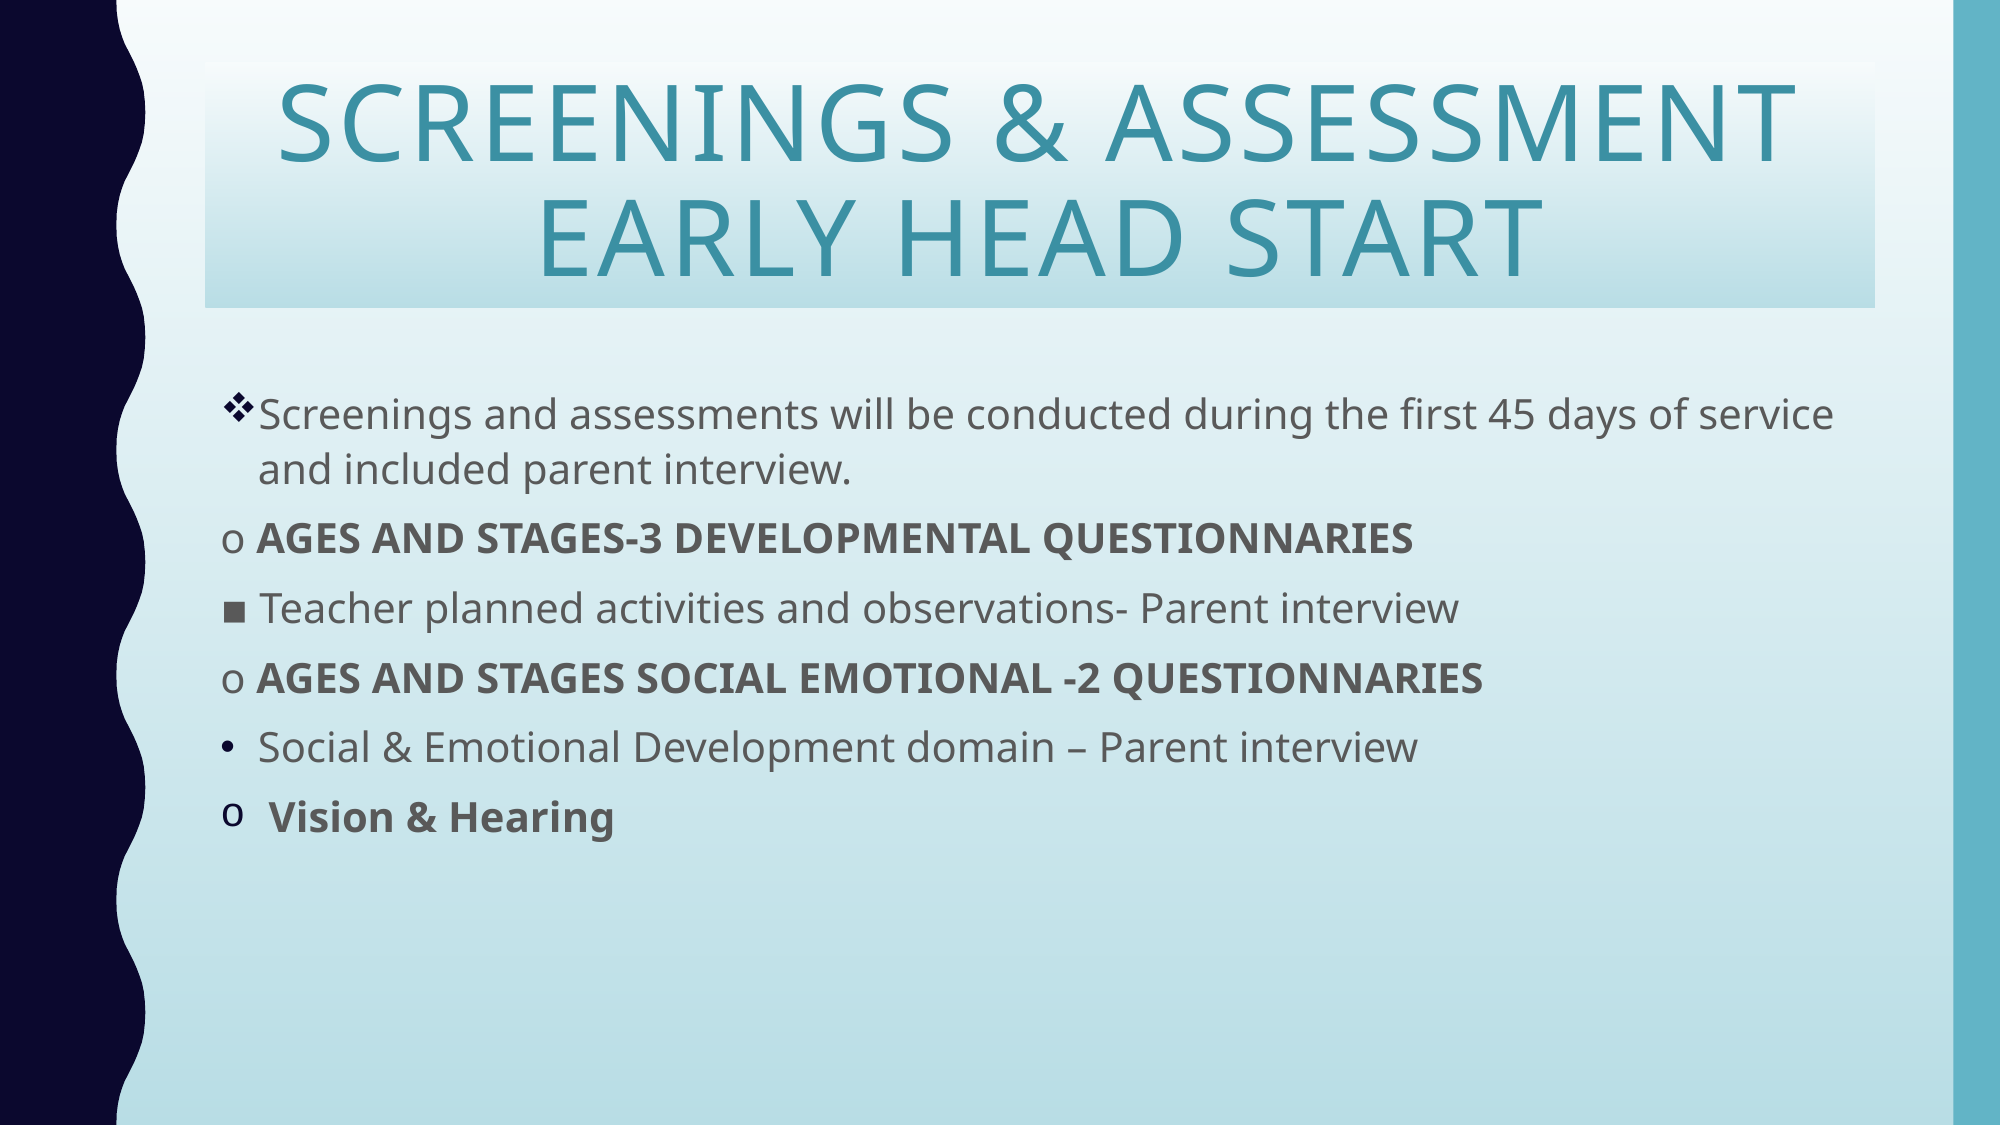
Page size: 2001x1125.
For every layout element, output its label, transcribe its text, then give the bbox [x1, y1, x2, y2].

list Screenings and assessments will be conducted during the first 45 days of service and included parent interview. o AGES AND STAGES-3 DEVELOPMENTAL QUESTIONNARIES ▪ Teacher planned activities and observations- Parent interview o AGES AND STAGES SOCIAL EMOTIONAL -2 QUESTIONNARIES Social & Emotional Development domain – Parent interview Vision & Hearing [205, 375, 1875, 965]
title SCREENINGS & ASSESSMENT EARLY HEAD START [205, 62, 1875, 308]
